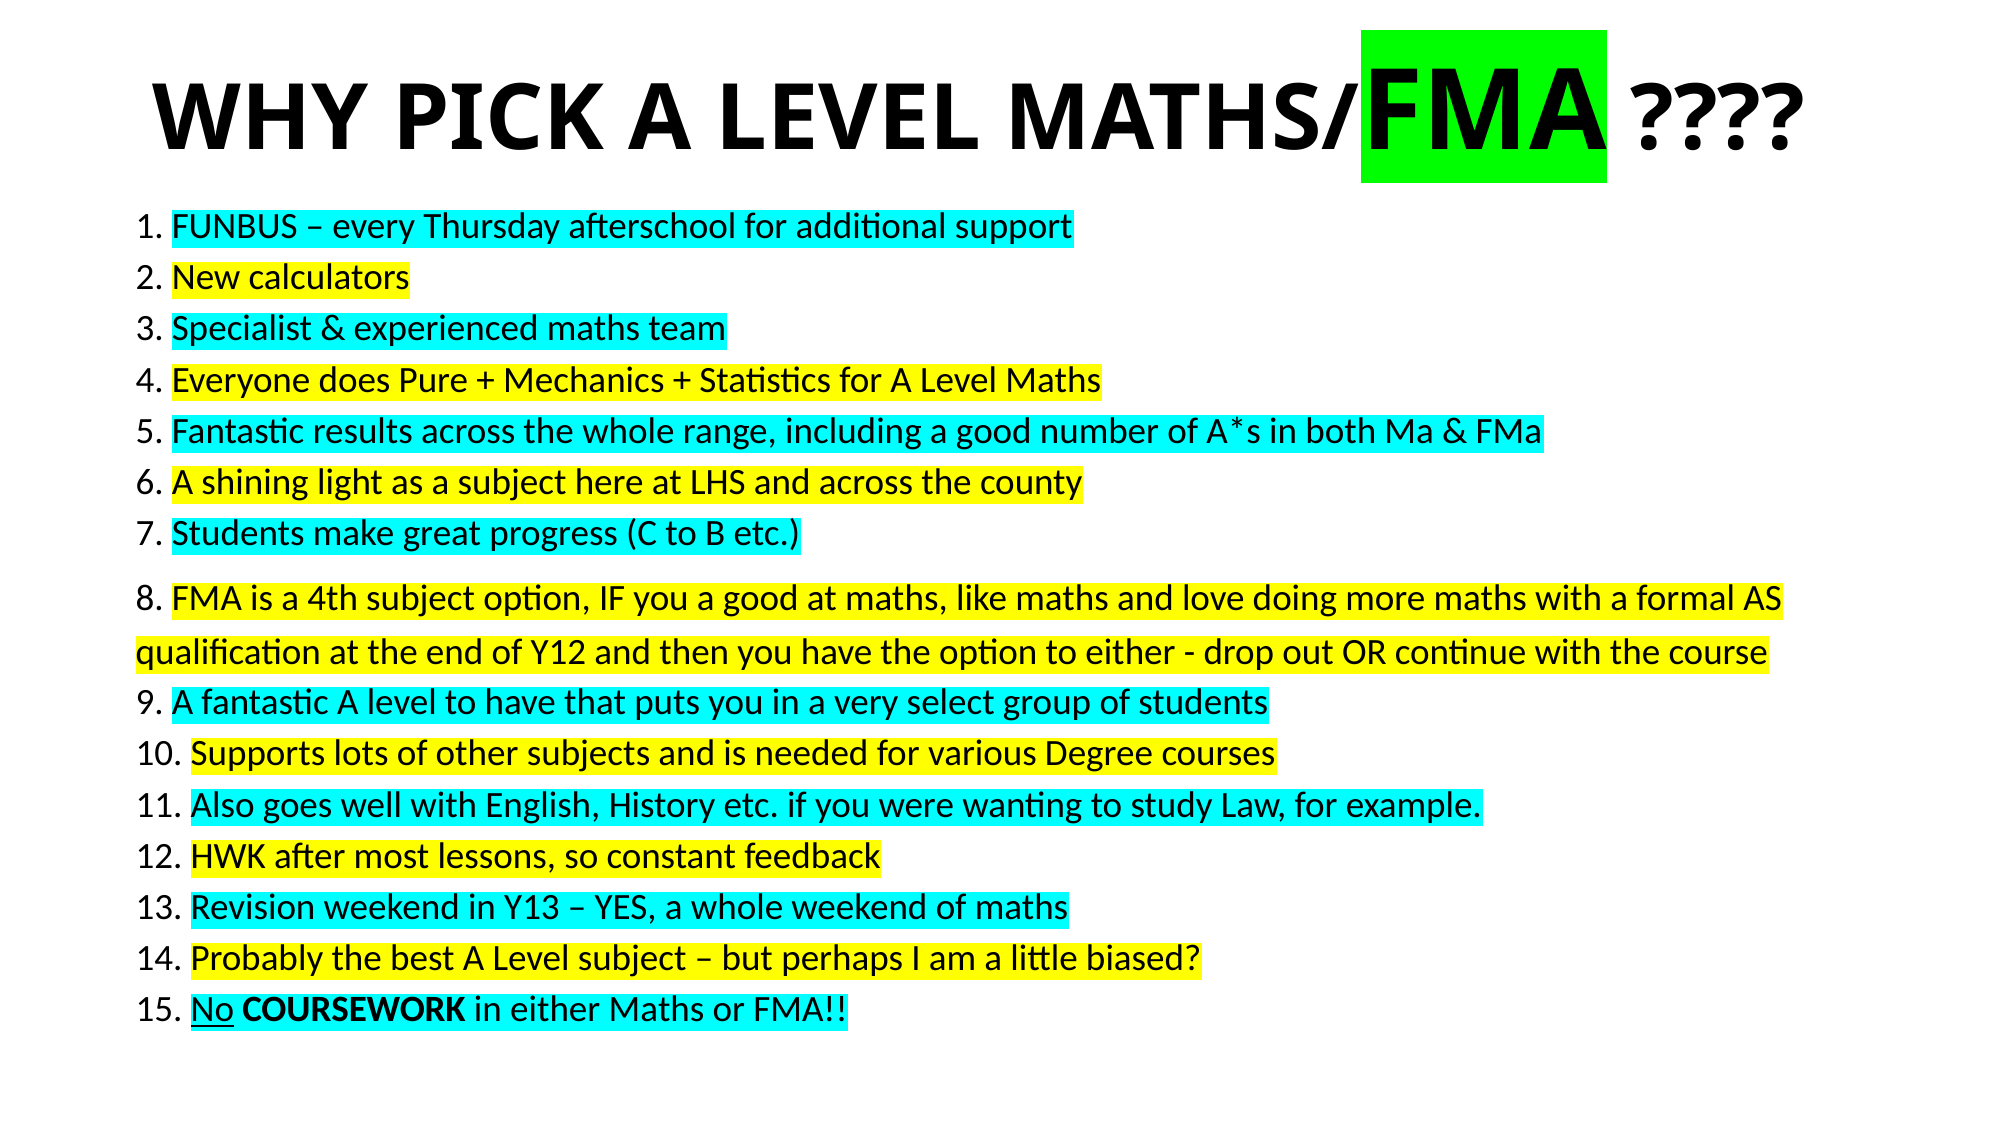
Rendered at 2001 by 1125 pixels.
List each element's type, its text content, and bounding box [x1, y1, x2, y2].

list 1. FUNBUS – every Thursday afterschool for additional support 2. New calculators 3. Specialist & experienced maths team 4. Everyone does Pure + Mechanics + Statistics for A Level Maths 5. Fantastic results across the whole range, including a good number of A*s in both Ma & FMa 6. A shining light as a subject here at LHS and across the county 7. Students make great progress (C to B etc.) 8. FMA is a 4th subject option, IF you a good at maths, like maths and love doing more maths with a formal AS qualification at the end of Y12 and then you have the option to either - drop out OR continue with the course 9. A fantastic A level to have that puts you in a very select group of students 10. Supports lots of other subjects and is needed for various Degree courses 11. Also goes well with English, History etc. if you were wanting to study Law, for example. 12. HWK after most lessons, so constant feedback 13. Revision weekend in Y13 – YES, a whole weekend of maths 14. Probably the best A Level subject – but perhaps I am a little biased? 15. No COURSEWORK in either Maths or FMA!! [120, 198, 1920, 1043]
title WHY PICK A LEVEL MATHS/FMA ???? [137, 43, 1863, 183]
